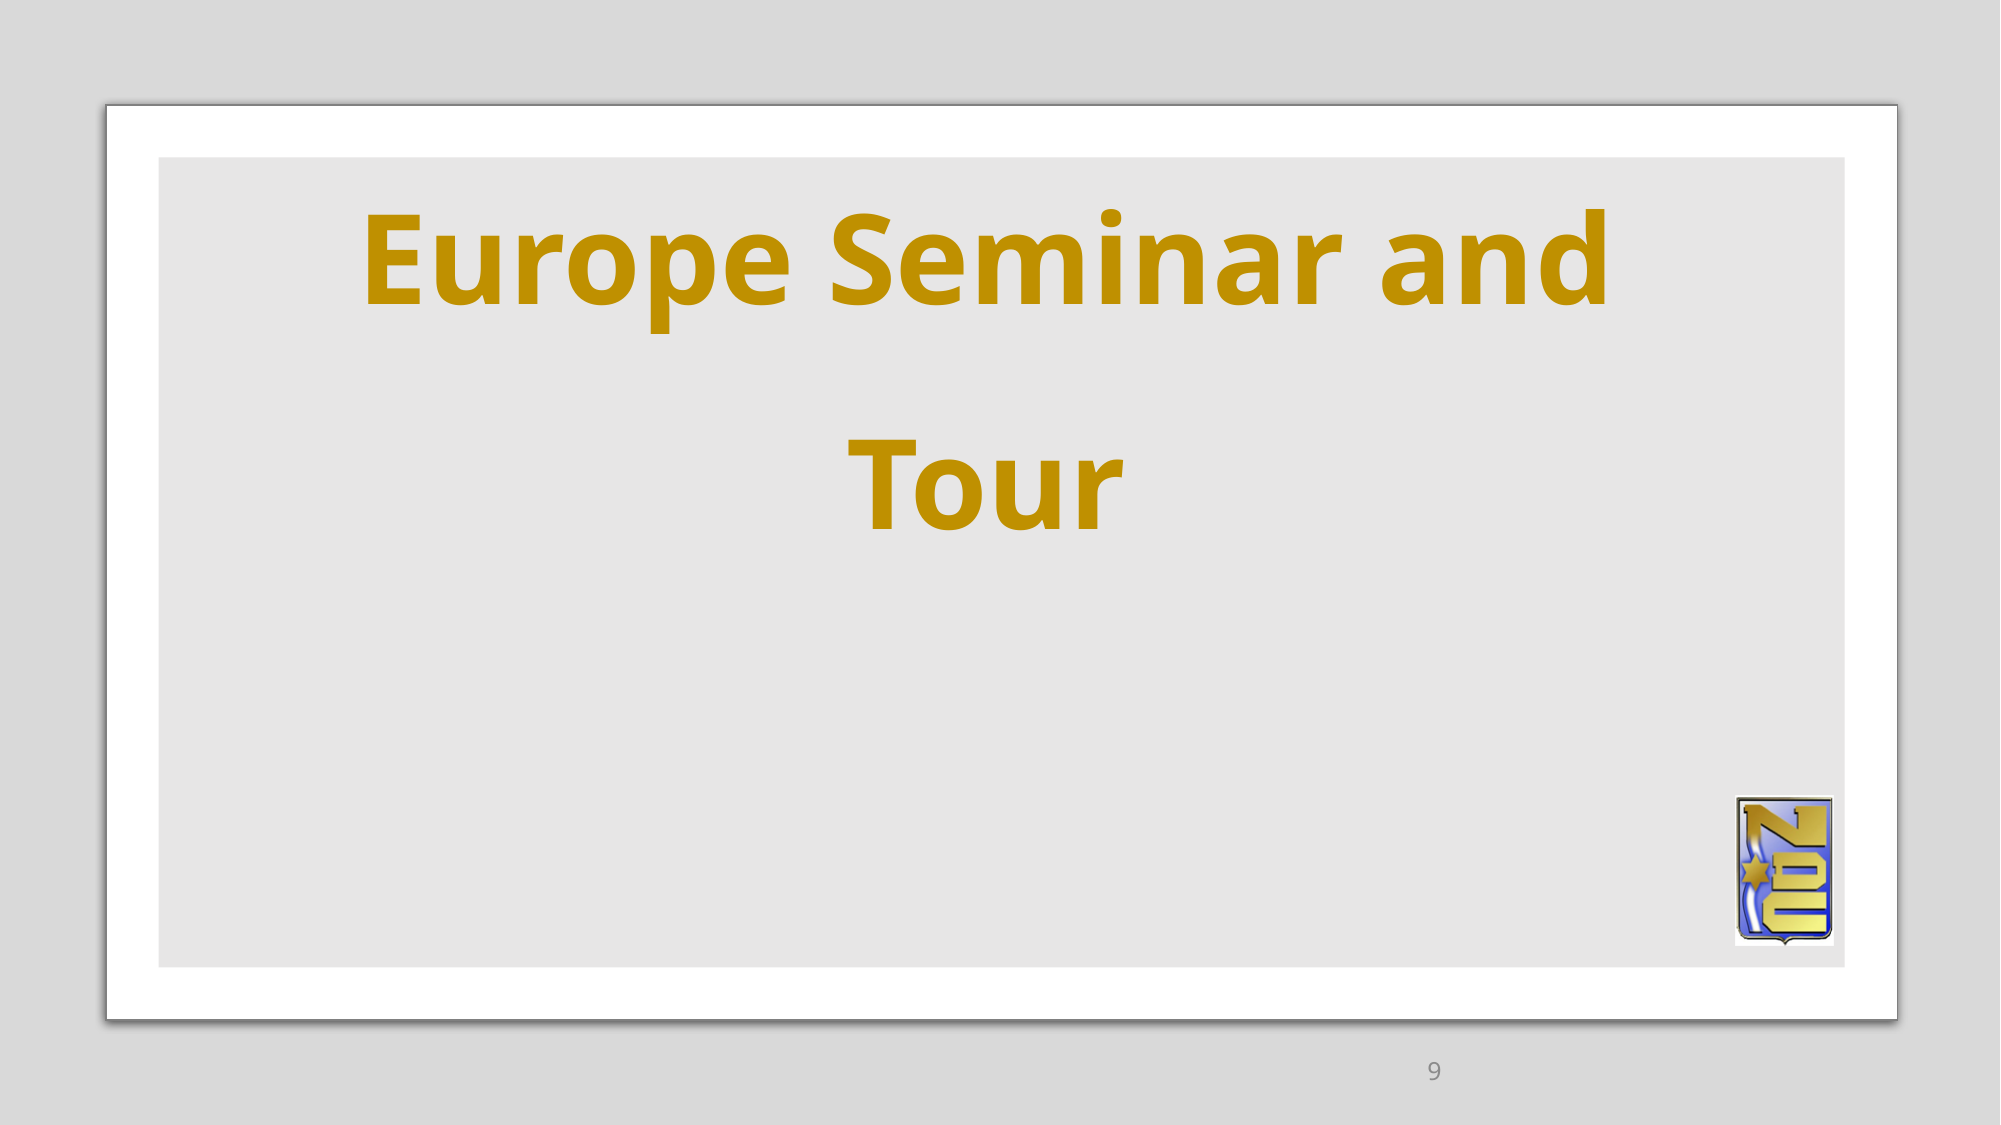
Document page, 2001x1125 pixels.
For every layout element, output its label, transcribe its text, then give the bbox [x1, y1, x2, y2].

text_box [0, 0, 2000, 1125]
picture [1734, 794, 1835, 947]
text_box [105, 104, 1898, 1021]
text_box Europe Seminar and Tour [188, 312, 1785, 563]
slide_number 9 [1412, 1042, 1863, 1103]
text_box [158, 156, 1846, 968]
